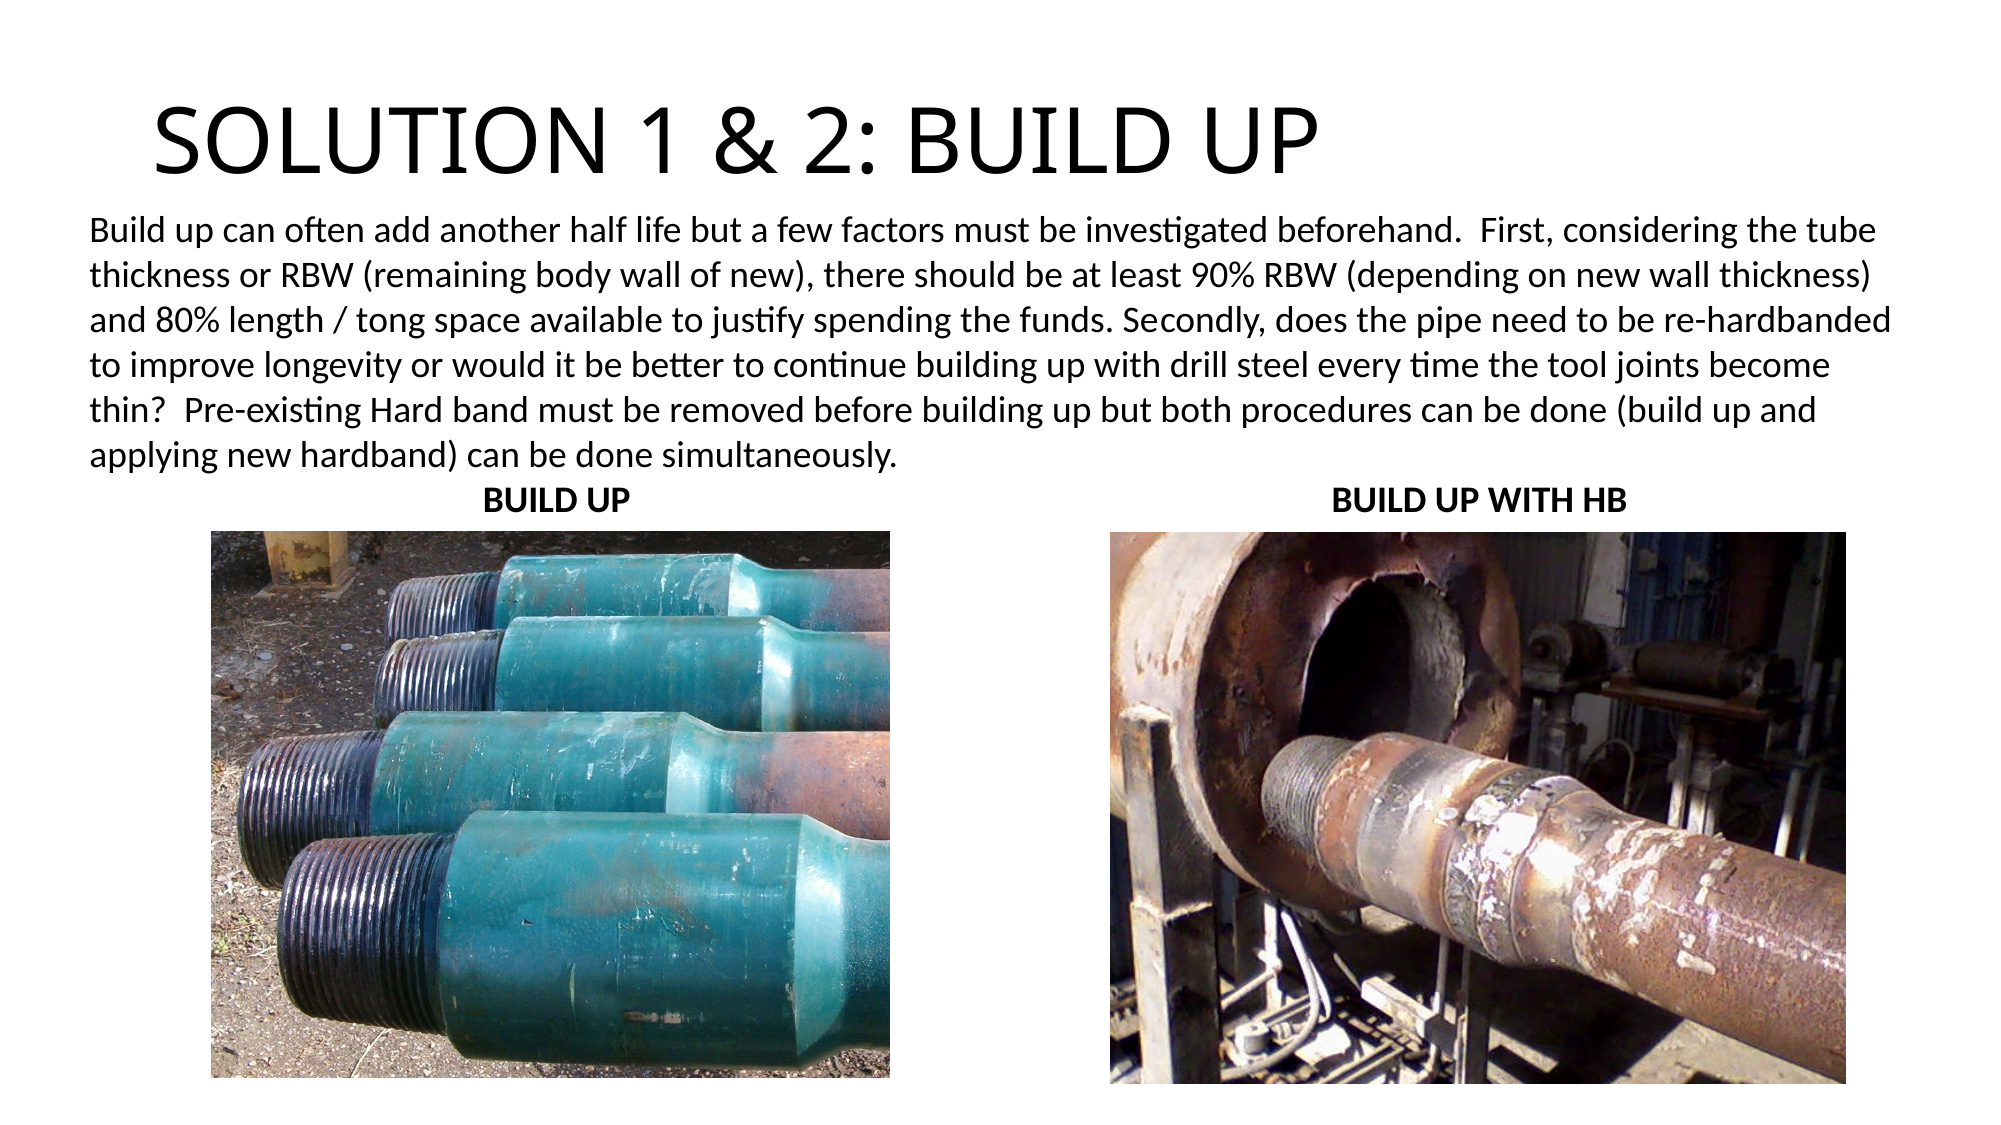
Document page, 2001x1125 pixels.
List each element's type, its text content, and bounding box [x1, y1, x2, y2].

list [211, 531, 890, 1078]
title SOLUTION 1 & 2: BUILD UP [137, 35, 1863, 198]
text_box Build up can often add another half life but a few factors must be investigated beforehand. First, considering the tube thickness or RBW (remaining body wall of new), there should be at least 90% RBW (depending on new wall thickness) and 80% length / tong space available to justify spending the funds. Secondly, does the pipe need to be re-hardbanded to improve longevity or would it be better to continue building up with drill steel every time the tool joints become thin? Pre-existing Hard band must be removed before building up but both procedures can be done (build up and applying new hardband) can be done simultaneously. BUILD UP BUILD UP WITH HB [74, 198, 1926, 528]
picture [1110, 532, 1846, 1084]
